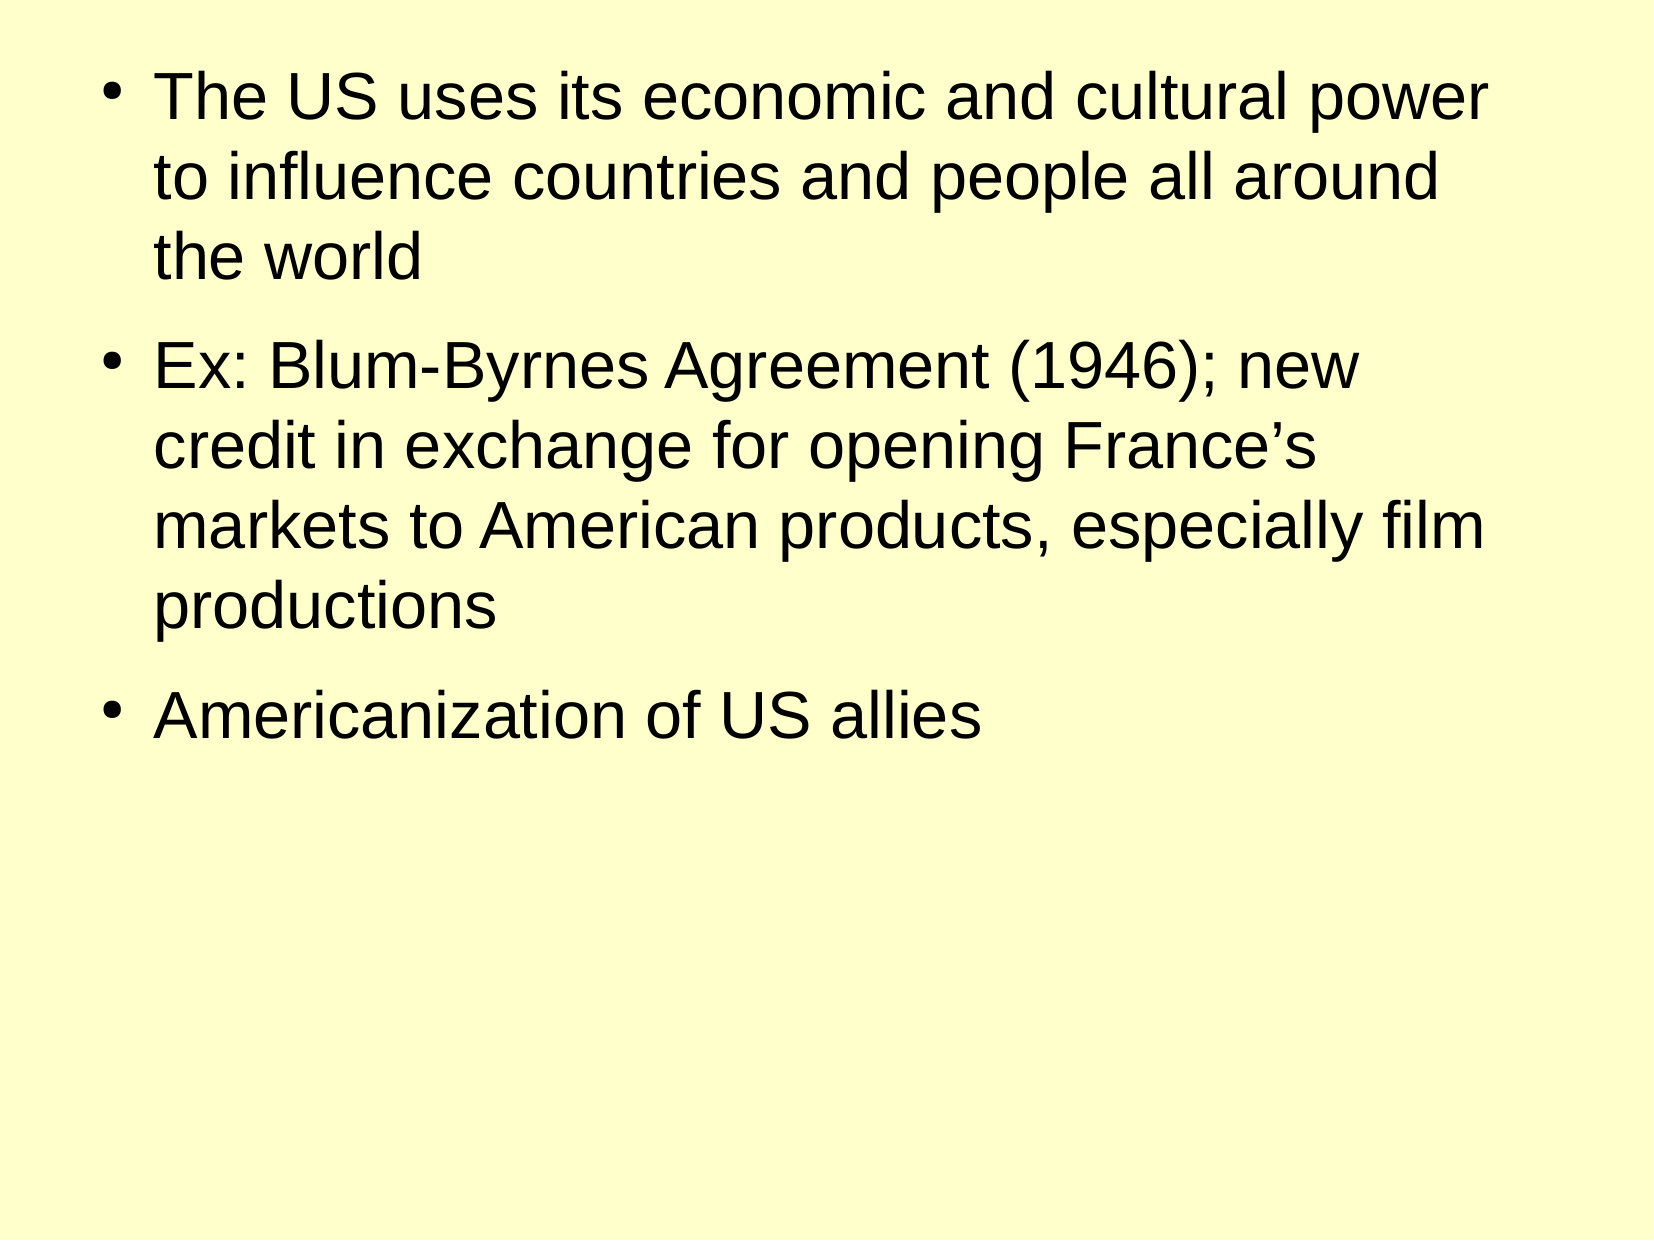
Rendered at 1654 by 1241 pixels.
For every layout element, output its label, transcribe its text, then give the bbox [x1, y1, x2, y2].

list The US uses its economic and cultural power to influence countries and people all around the world Ex: Blum-Byrnes Agreement (1946); new credit in exchange for opening France’s markets to American products, especially film productions Americanization of US allies [82, 53, 1538, 1081]
